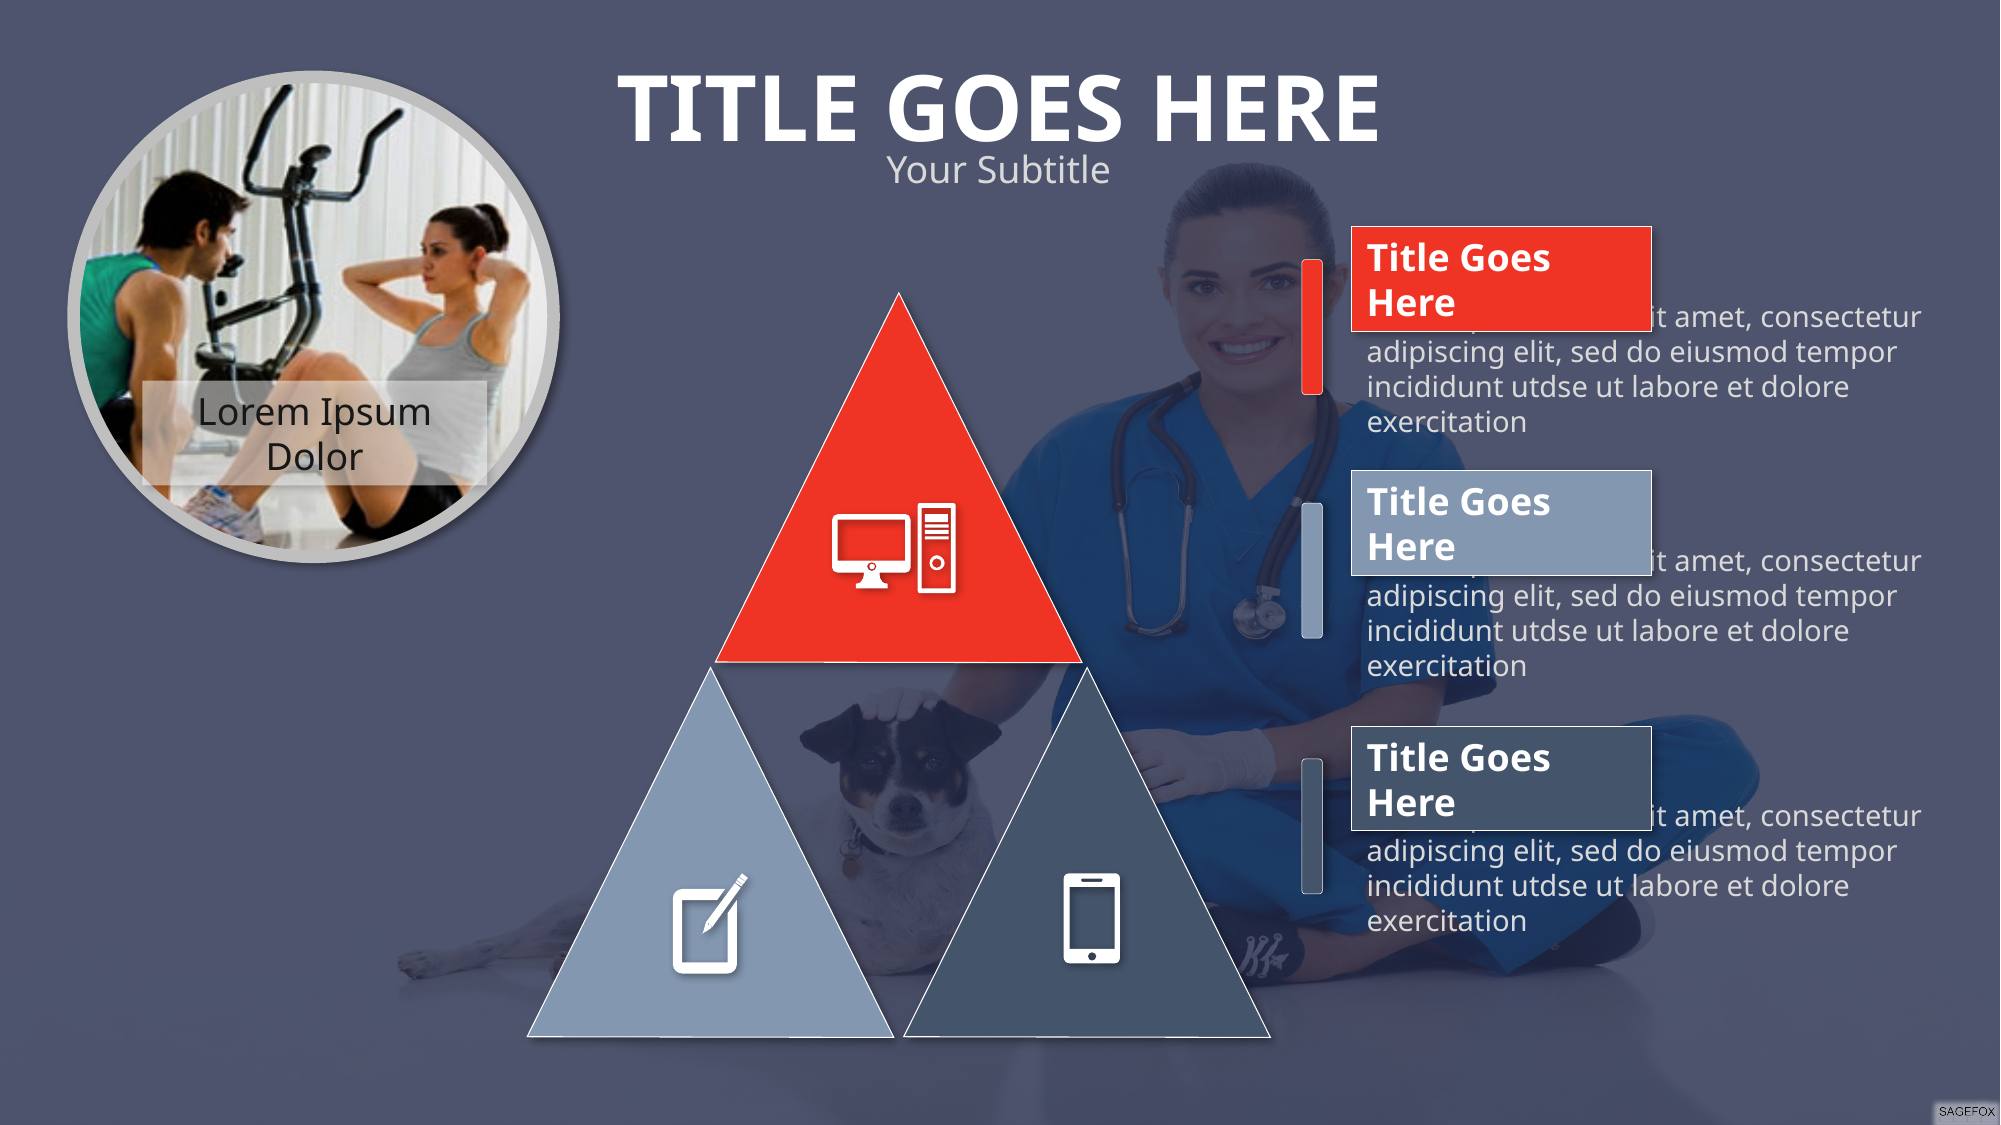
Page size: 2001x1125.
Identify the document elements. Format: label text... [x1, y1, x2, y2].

text_box [917, 503, 956, 594]
text_box [1300, 757, 1324, 896]
text_box [672, 888, 737, 974]
text_box [1063, 873, 1120, 964]
picture [1936, 1106, 1997, 1123]
text_box [527, 667, 894, 1038]
text_box [903, 669, 1271, 1038]
text_box [1300, 502, 1324, 640]
text_box [832, 514, 911, 589]
text_box [702, 873, 748, 934]
text_box [715, 292, 1083, 663]
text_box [548, 42, 1452, 199]
text_box [1300, 258, 1324, 396]
text_box [72, 75, 555, 485]
text_box Lorem Ipsum Dolor [142, 380, 488, 486]
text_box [1351, 726, 1952, 947]
text_box [152, 496, 475, 558]
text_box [1351, 470, 1952, 692]
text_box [1351, 226, 1952, 448]
